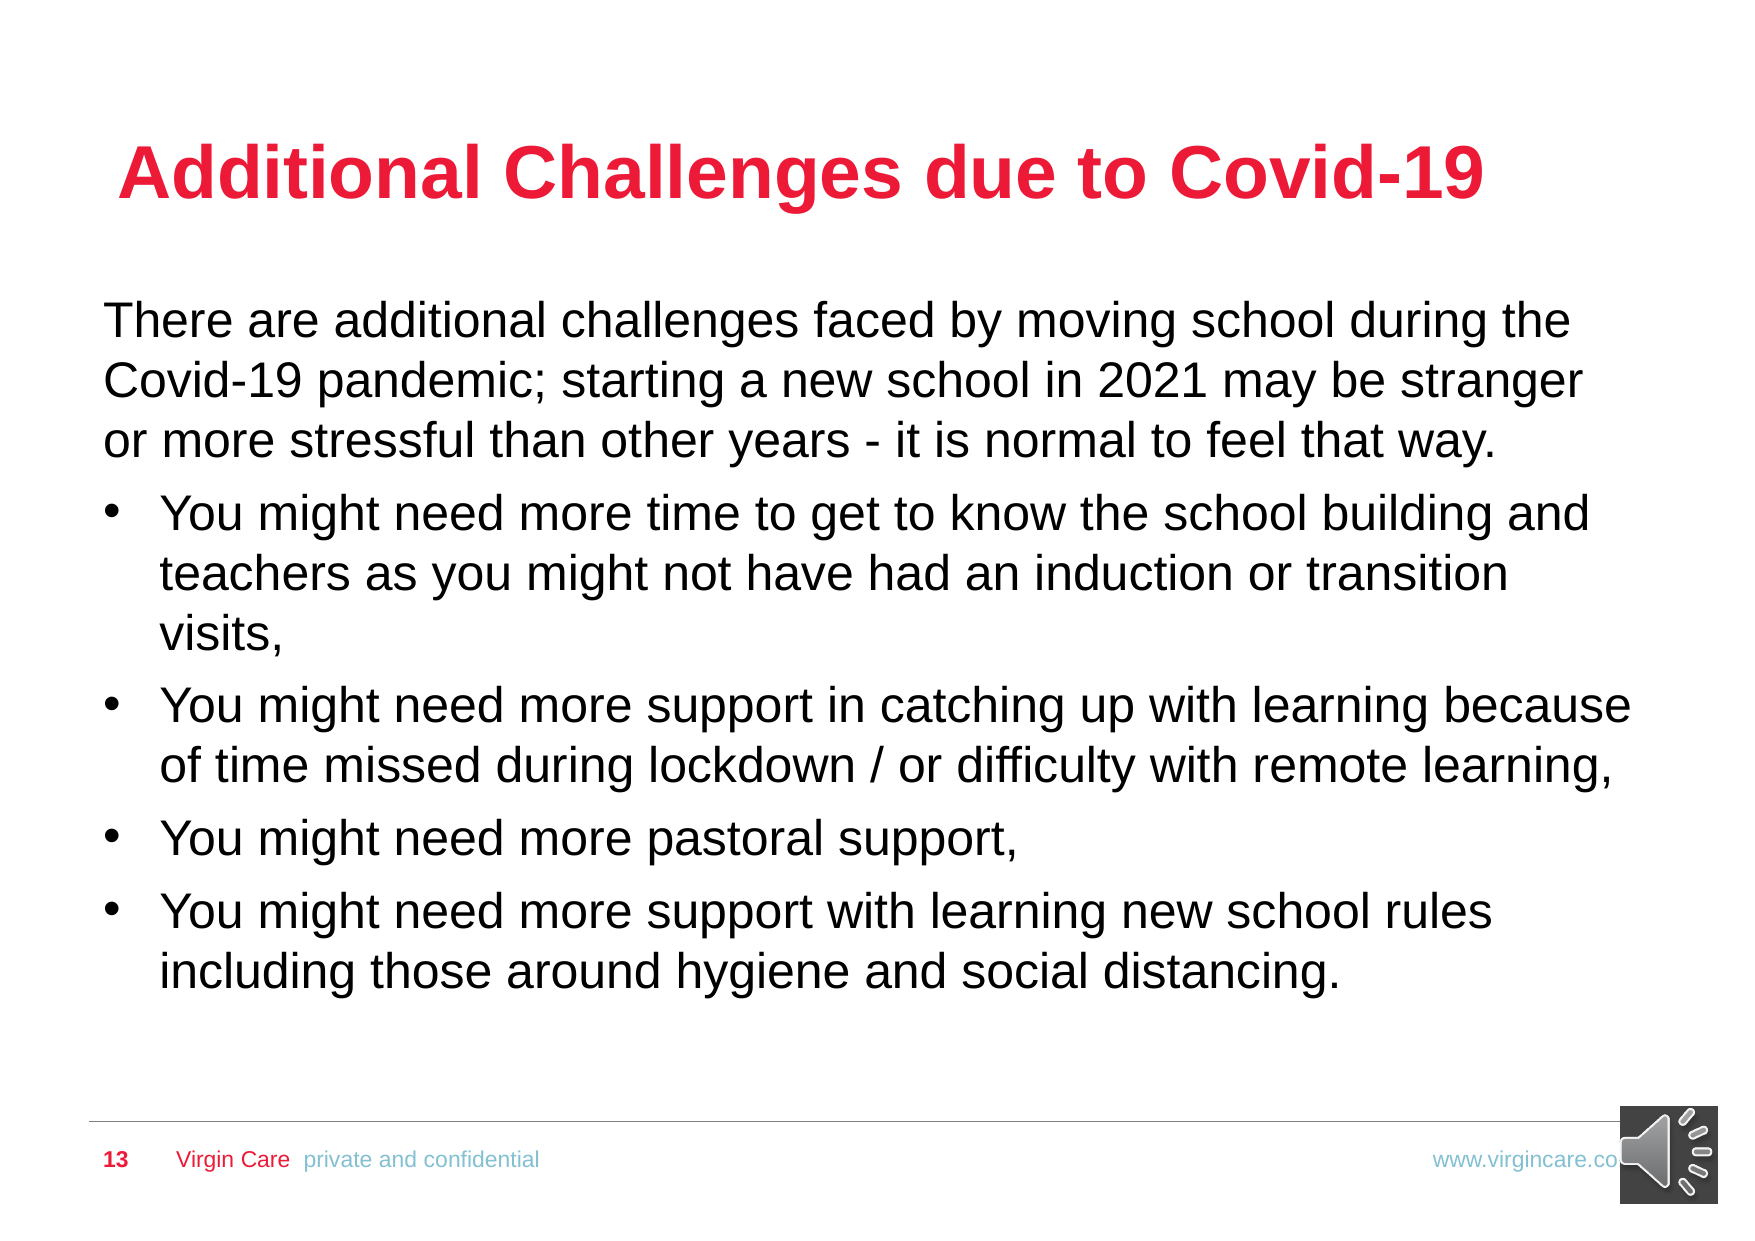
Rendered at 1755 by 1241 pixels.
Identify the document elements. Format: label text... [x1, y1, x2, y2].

title Additional Challenges due to Covid-19 [117, 123, 1649, 288]
slide_number 13 [103, 1144, 159, 1181]
picture [1618, 1104, 1719, 1206]
list There are additional challenges faced by moving school during the Covid-19 pandemic; starting a new school in 2021 may be stranger or more stressful than other years - it is normal to feel that way. You might need more time to get to know the school building and teachers as you might not have had an induction or transition visits, You might need more support in catching up with learning because of time missed during lockdown / or difficulty with remote learning, You might need more pastoral support, You might need more support with learning new school rules including those around hygiene and social distancing. [103, 287, 1635, 1074]
